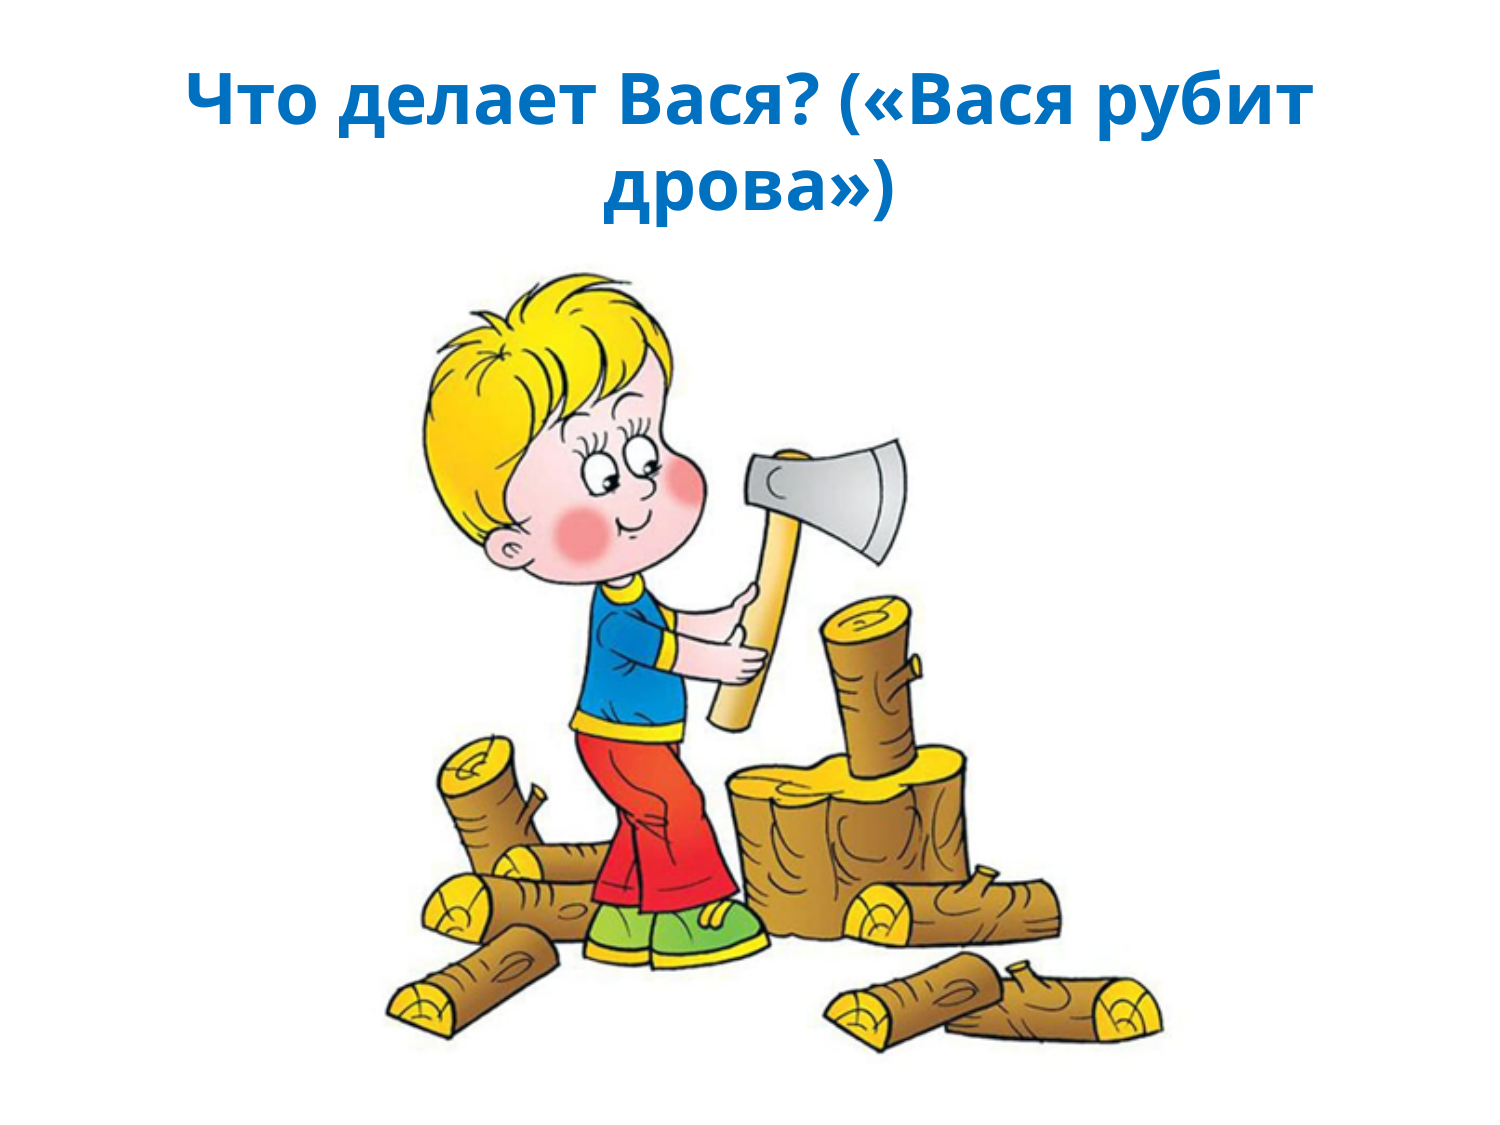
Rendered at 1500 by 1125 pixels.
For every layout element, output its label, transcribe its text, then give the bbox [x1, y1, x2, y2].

title Что делает Вася? («Вася рубит дрова») [75, 45, 1425, 233]
picture [348, 230, 1198, 1078]
